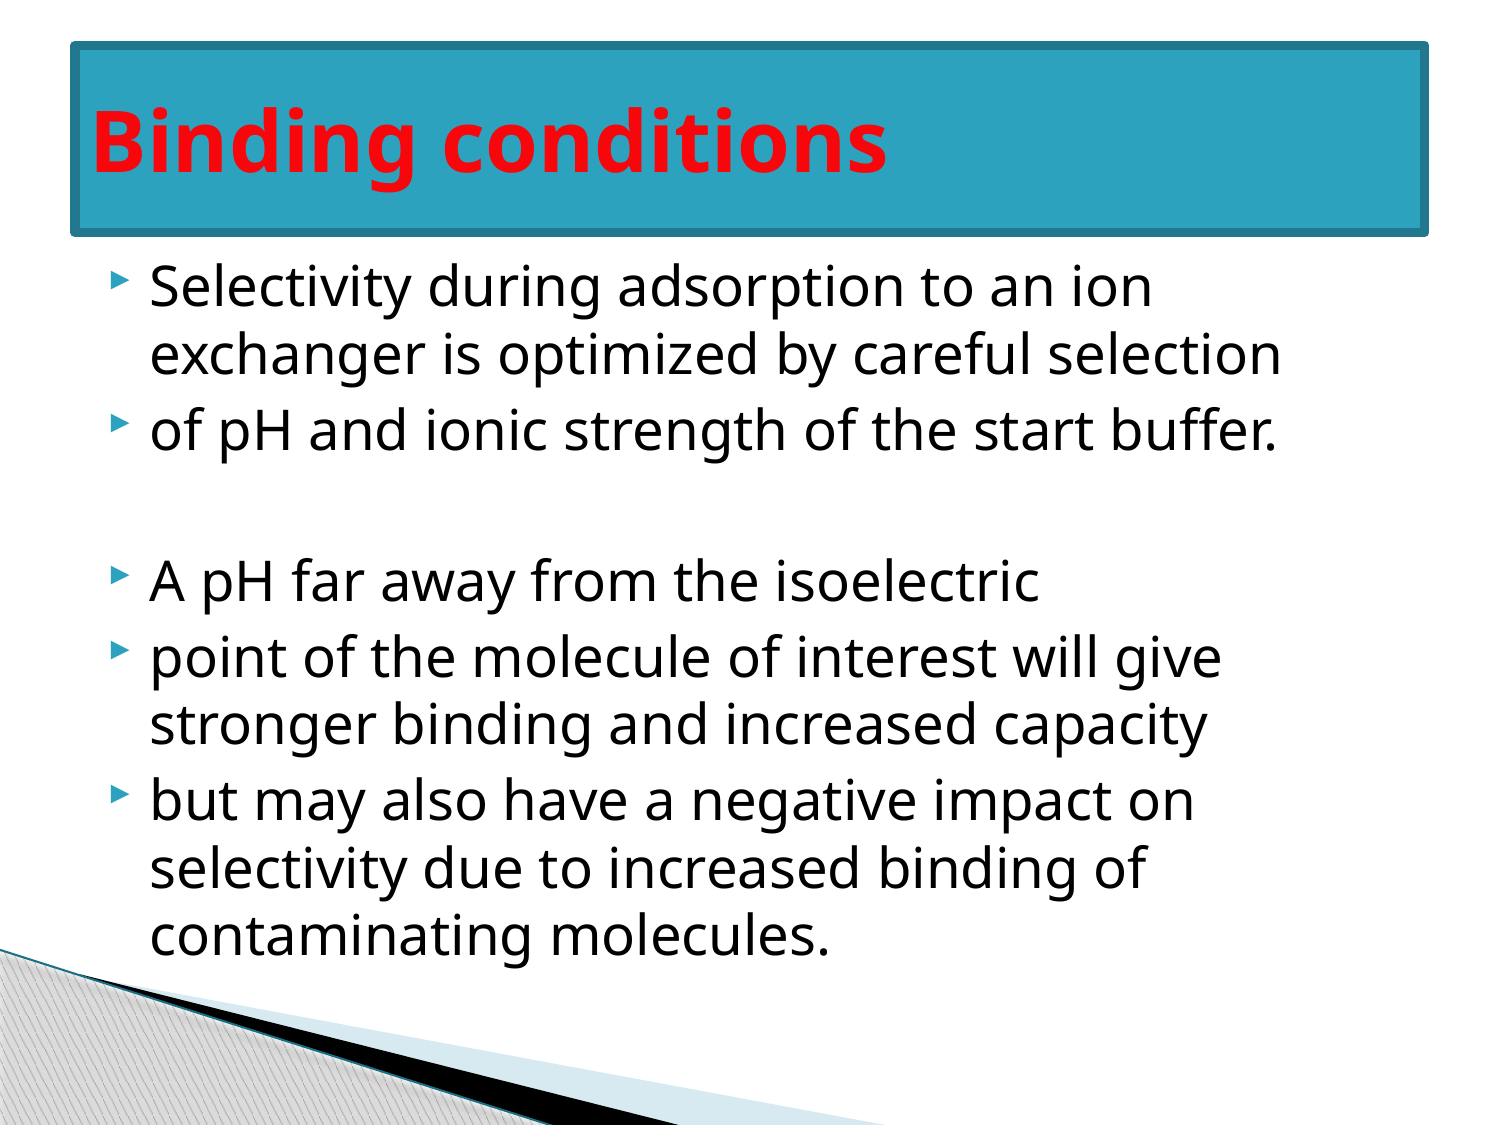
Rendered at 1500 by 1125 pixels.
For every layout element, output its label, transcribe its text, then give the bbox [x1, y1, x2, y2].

list Selectivity during adsorption to an ion exchanger is optimized by careful selection of pH and ionic strength of the start buffer. A pH far away from the isoelectric point of the molecule of interest will give stronger binding and increased capacity but may also have a negative impact on selectivity due to increased binding of contaminating molecules. [75, 243, 1425, 986]
title Binding conditions [70, 41, 1429, 237]
